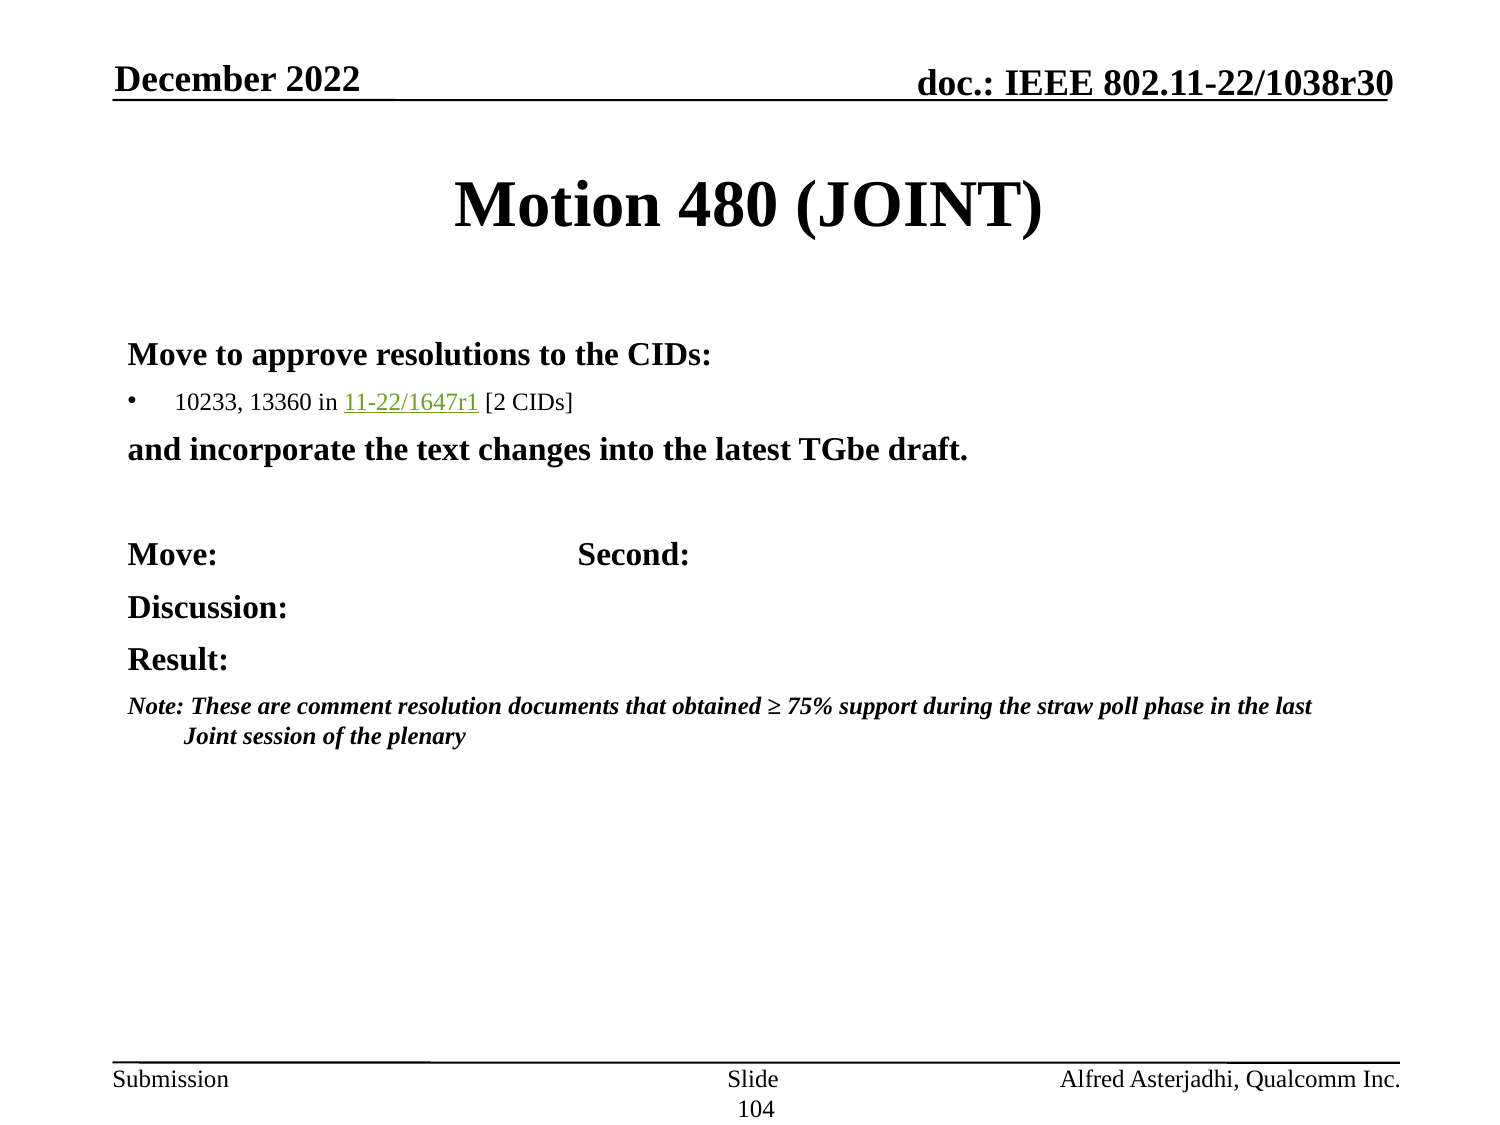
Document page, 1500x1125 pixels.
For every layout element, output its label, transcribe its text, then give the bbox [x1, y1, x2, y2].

list Move to approve resolutions to the CIDs: 10233, 13360 in 11-22/1647r1 [2 CIDs] and incorporate the text changes into the latest TGbe draft. Move: Second: Discussion: Result: Note: These are comment resolution documents that obtained ≥ 75% support during the straw poll phase in the last Joint session of the plenary [112, 324, 1388, 1063]
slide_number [114, 54, 423, 100]
slide_number Slide 104 [712, 1061, 800, 1123]
title Motion 480 (JOINT) [112, 112, 1388, 288]
footer Alfred Asterjadhi, Qualcomm Inc. [878, 1061, 1402, 1093]
